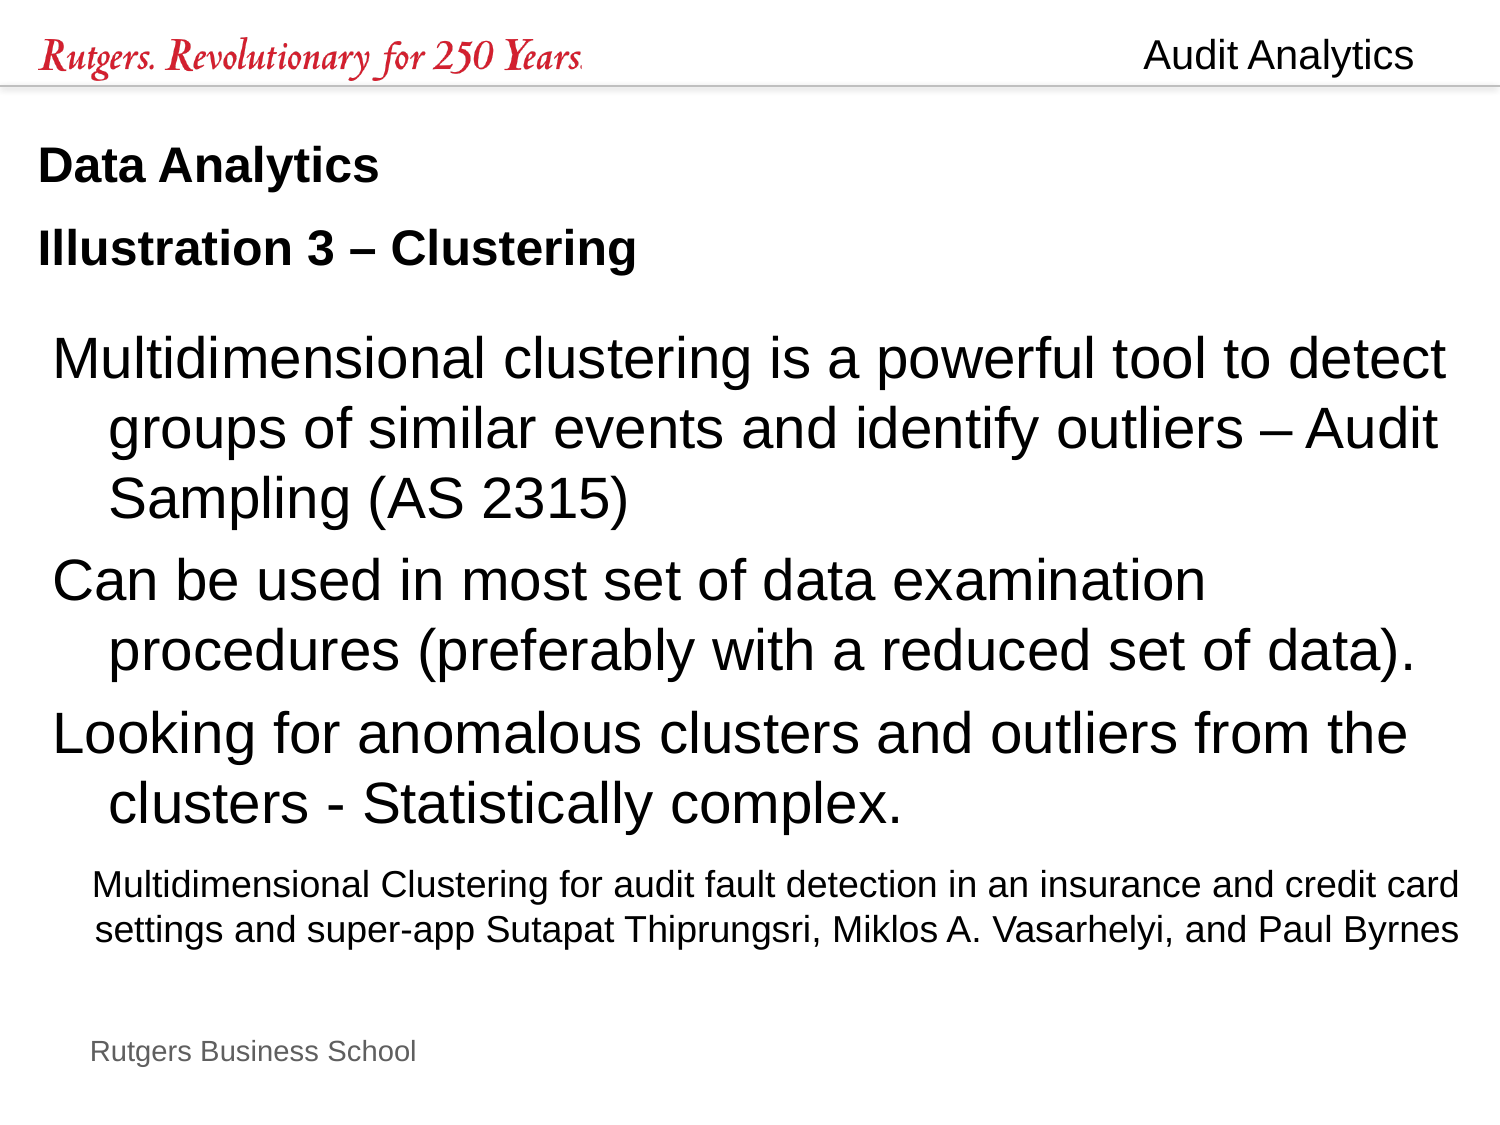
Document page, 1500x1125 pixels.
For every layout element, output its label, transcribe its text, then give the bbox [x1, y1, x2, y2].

list Multidimensional clustering is a powerful tool to detect groups of similar events and identify outliers – Audit Sampling (AS 2315) Can be used in most set of data examination procedures (preferably with a reduced set of data). Looking for anomalous clusters and outliers from the clusters - Statistically complex. Multidimensional Clustering for audit fault detection in an insurance and credit card settings and super-app Sutapat Thiprungsri, Miklos A. Vasarhelyi, and Paul Byrnes [37, 312, 1475, 850]
subtitle Data Analytics [37, 131, 513, 161]
title Illustration 3 – Clustering [37, 212, 1363, 279]
